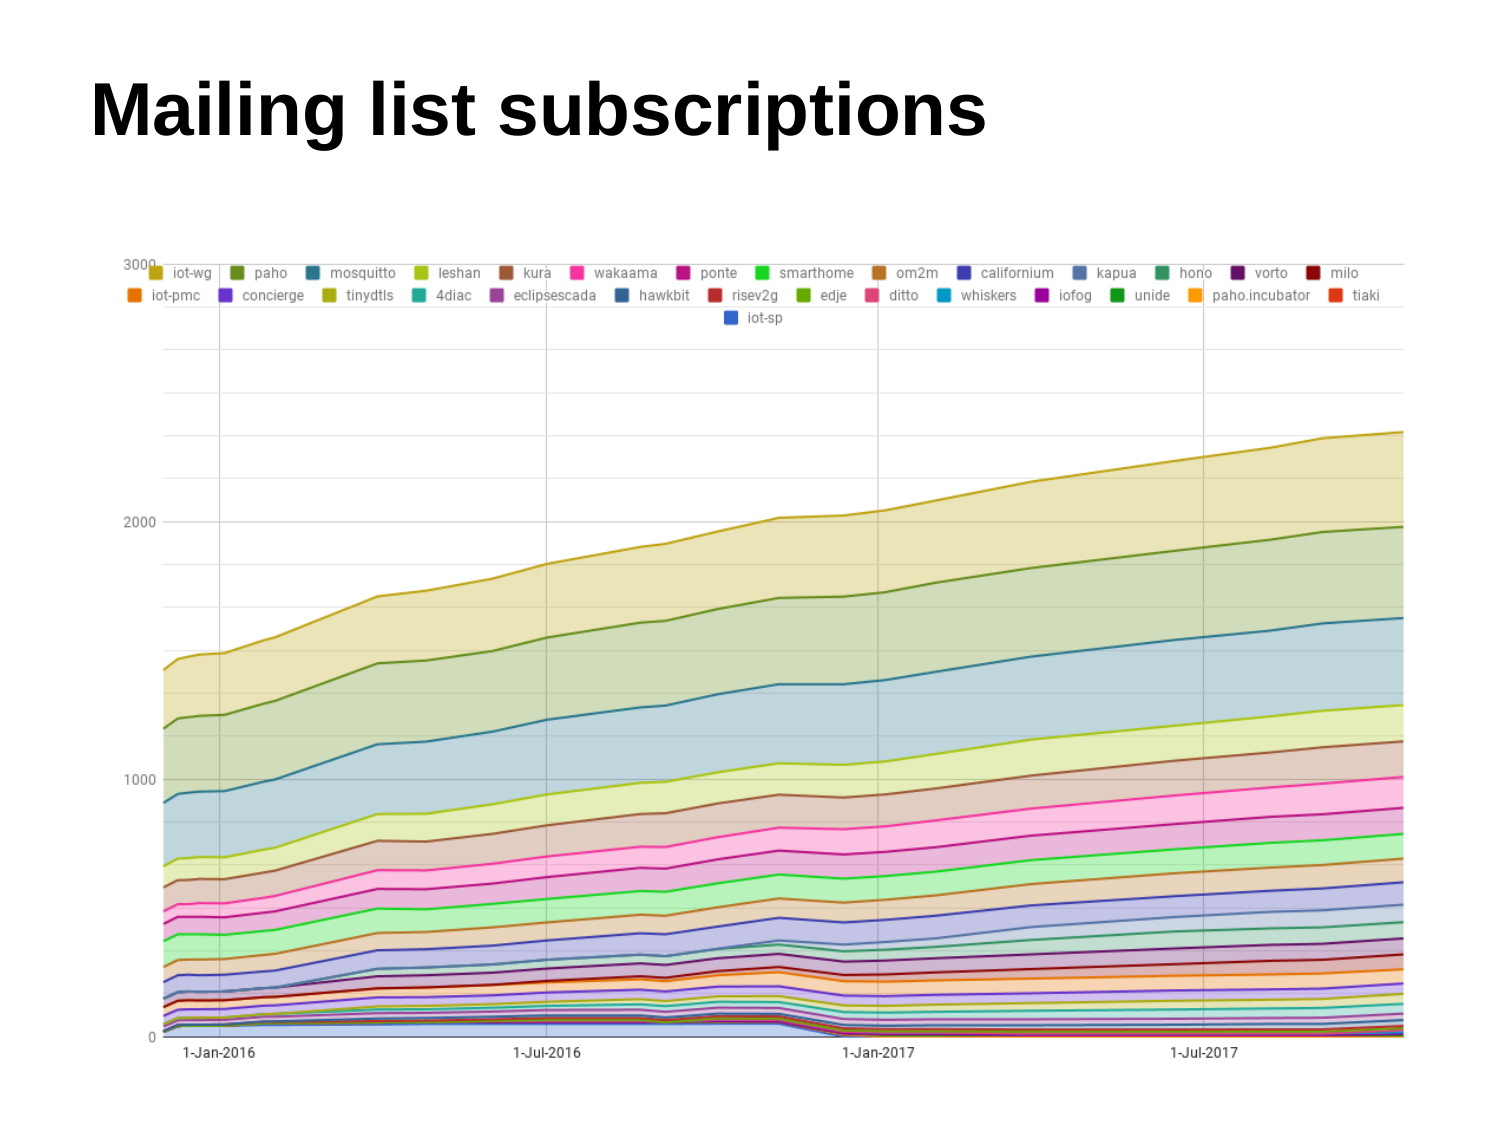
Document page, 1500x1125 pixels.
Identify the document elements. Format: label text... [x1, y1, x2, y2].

picture [61, 232, 1439, 1085]
title Mailing list subscriptions [75, 45, 1425, 181]
